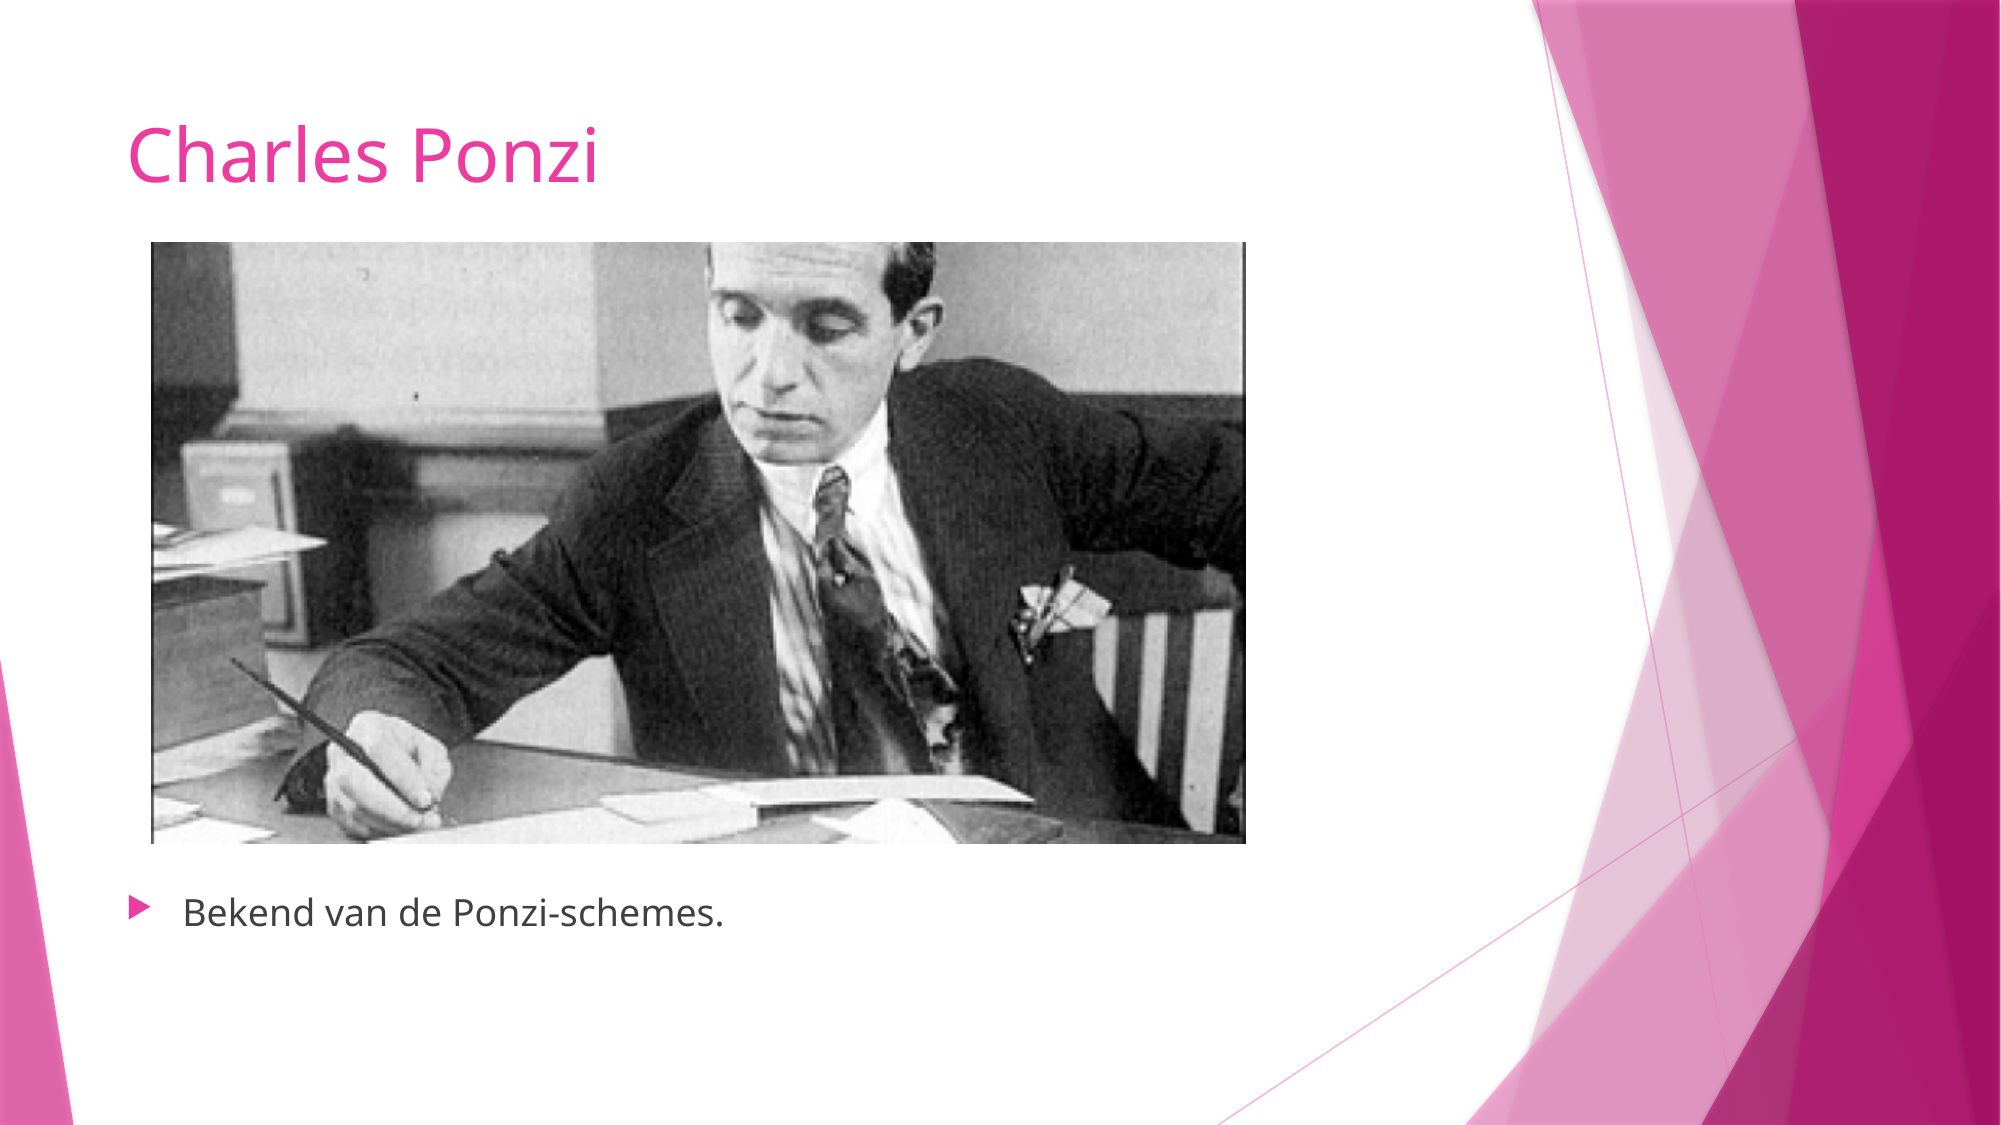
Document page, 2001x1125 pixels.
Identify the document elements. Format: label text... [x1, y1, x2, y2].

title Charles Ponzi [111, 99, 1522, 317]
list Bekend van de Ponzi-schemes. [111, 354, 1522, 992]
picture [151, 241, 1247, 845]
